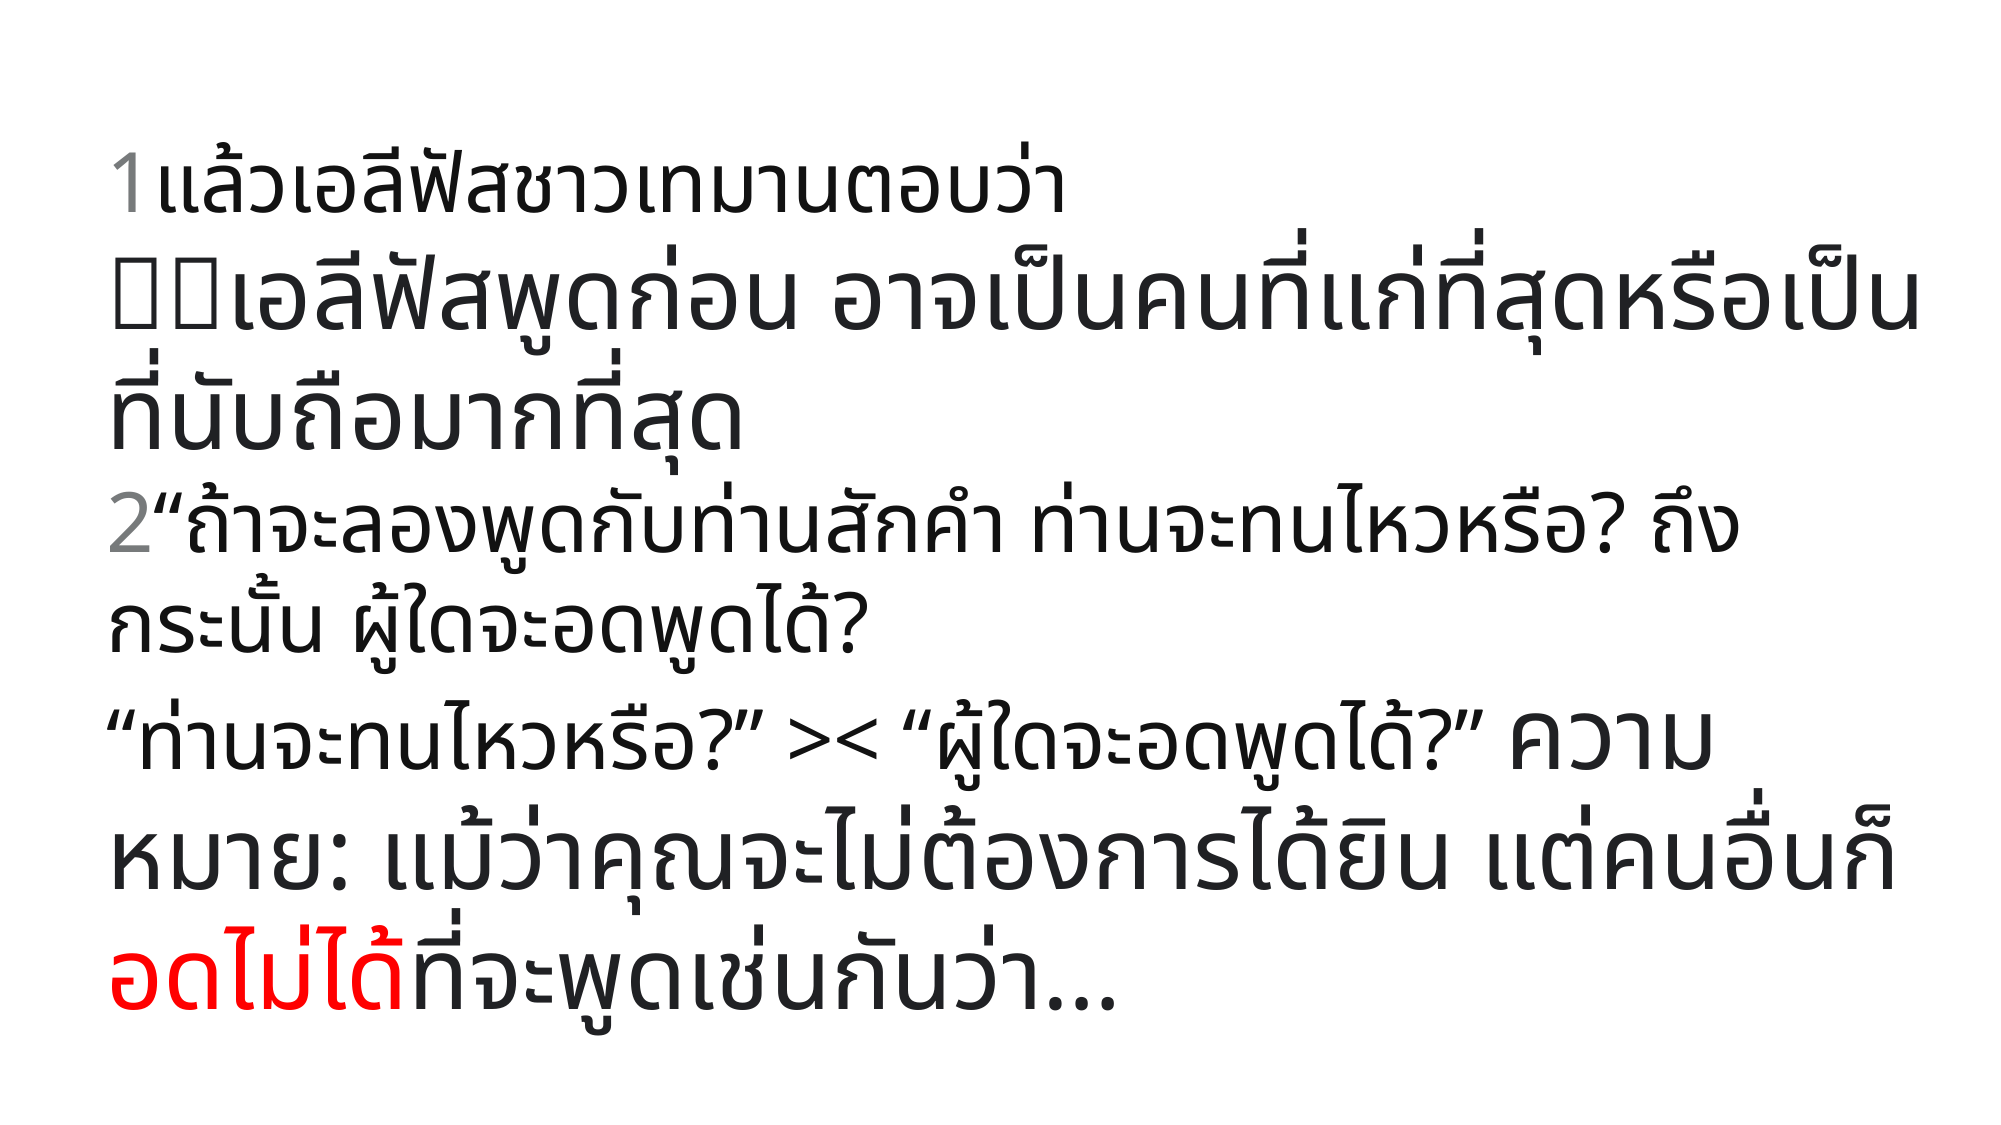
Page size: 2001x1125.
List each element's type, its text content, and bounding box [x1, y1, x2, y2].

text_box 1แล้วเอลีฟัสชาวเทมานตอบว่า เอลีฟัสพูดก่อน อาจเป็นคนที่แก่ที่สุดหรือเป็นที่นับถือมากที่สุด 2“ถ้าจะลองพูดกับท่านสักคำ ท่านจะทนไหวหรือ? ถึงกระนั้น ผู้ใดจะอดพูดได้? “ท่านจะทนไหวหรือ?” >< “ผู้ใดจะอดพูดได้?” ความหมาย: แม้ว่าคุณจะไม่ต้องการได้ยิน แต่คนอื่นก็อดไม่ได้ที่จะพูดเช่นกันว่า… [91, 122, 1952, 1037]
